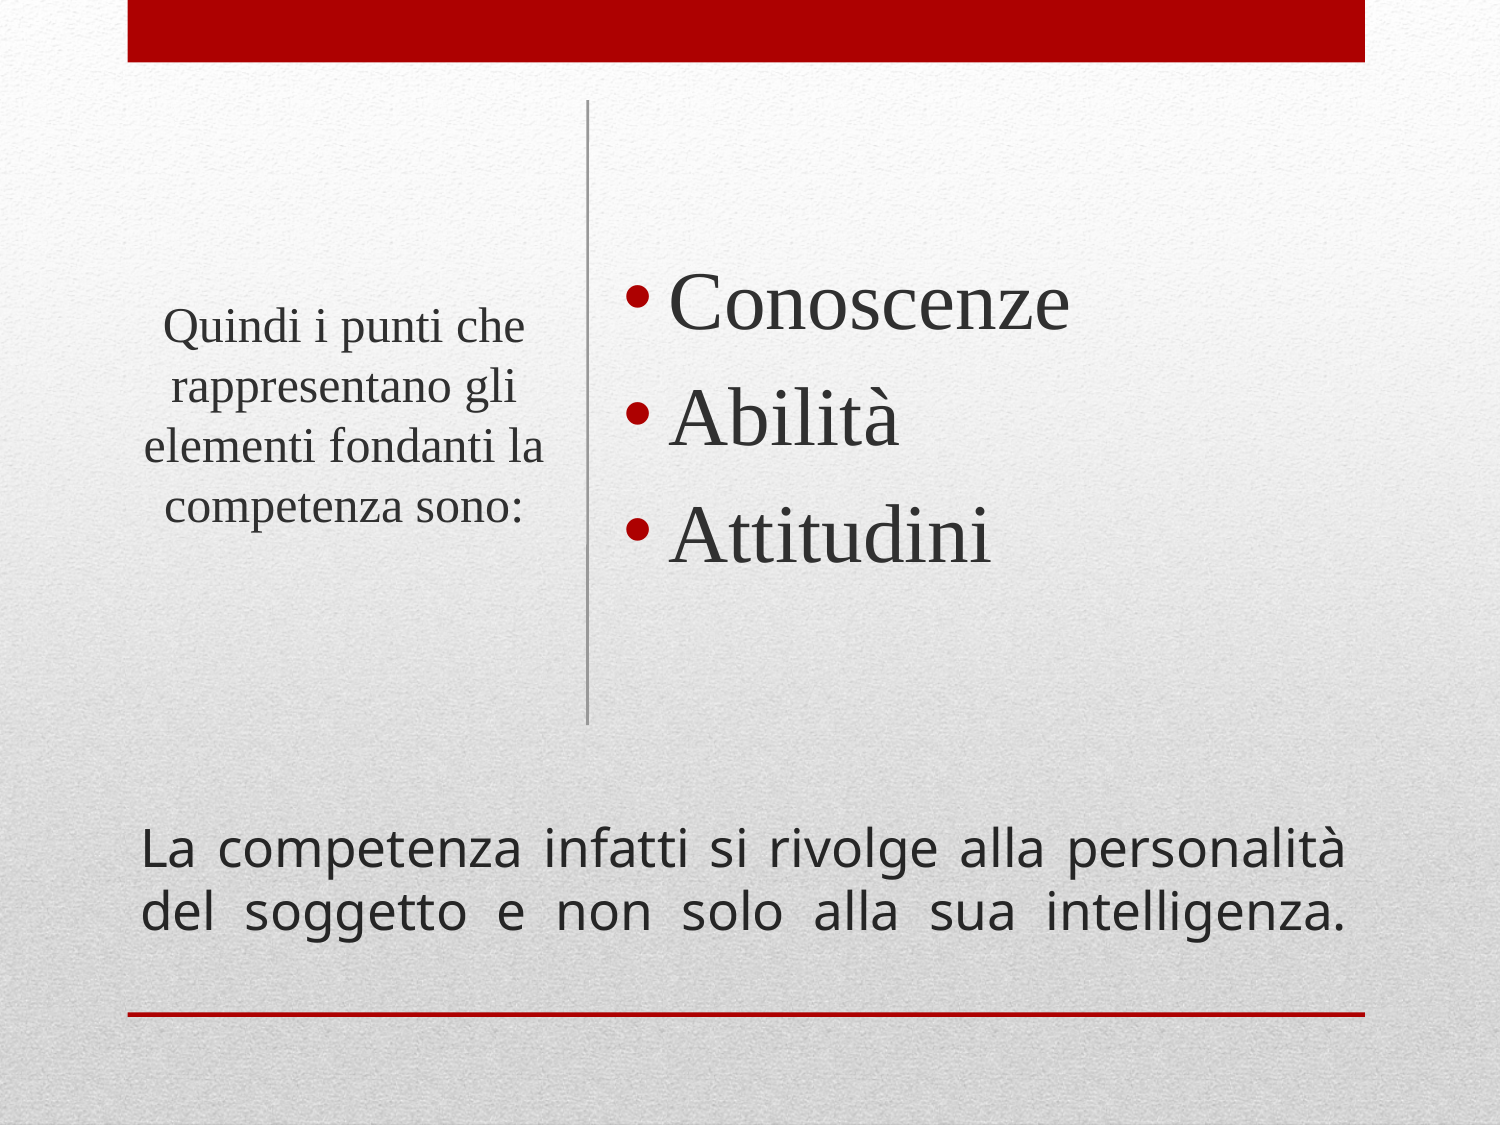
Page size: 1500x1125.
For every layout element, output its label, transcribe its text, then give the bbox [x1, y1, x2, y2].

list Quindi i punti che rappresentano gli elementi fondanti la competenza sono: [125, 75, 564, 750]
list Conoscenze Abilità Attitudini [608, 75, 1363, 750]
title La competenza infatti si rivolge alla personalità del soggetto e non solo alla sua intelligenza. [125, 750, 1363, 1013]
